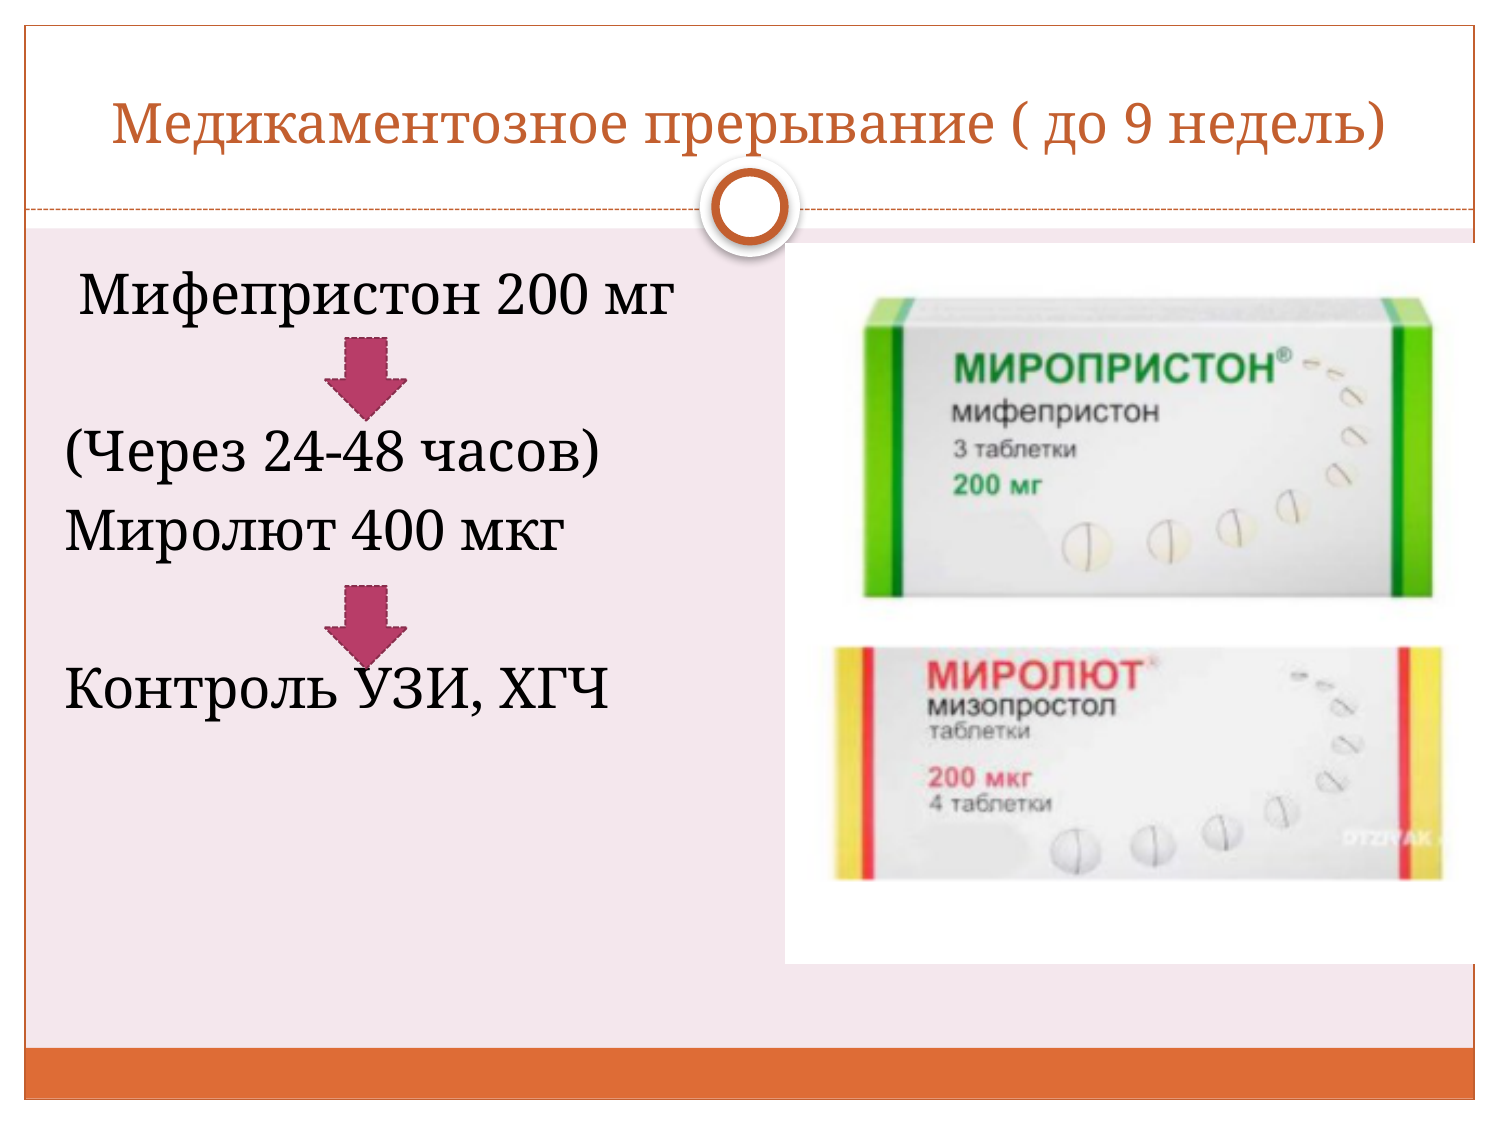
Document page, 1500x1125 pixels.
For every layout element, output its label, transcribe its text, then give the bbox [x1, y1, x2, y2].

title Медикаментозное прерывание ( до 9 недель) [49, 37, 1450, 162]
picture [785, 243, 1500, 965]
list Мифепристон 200 мг (Через 24-48 часов) Миролют 400 мкг Контроль УЗИ, ХГЧ [49, 250, 786, 1001]
text_box [324, 585, 408, 670]
text_box [324, 337, 408, 422]
